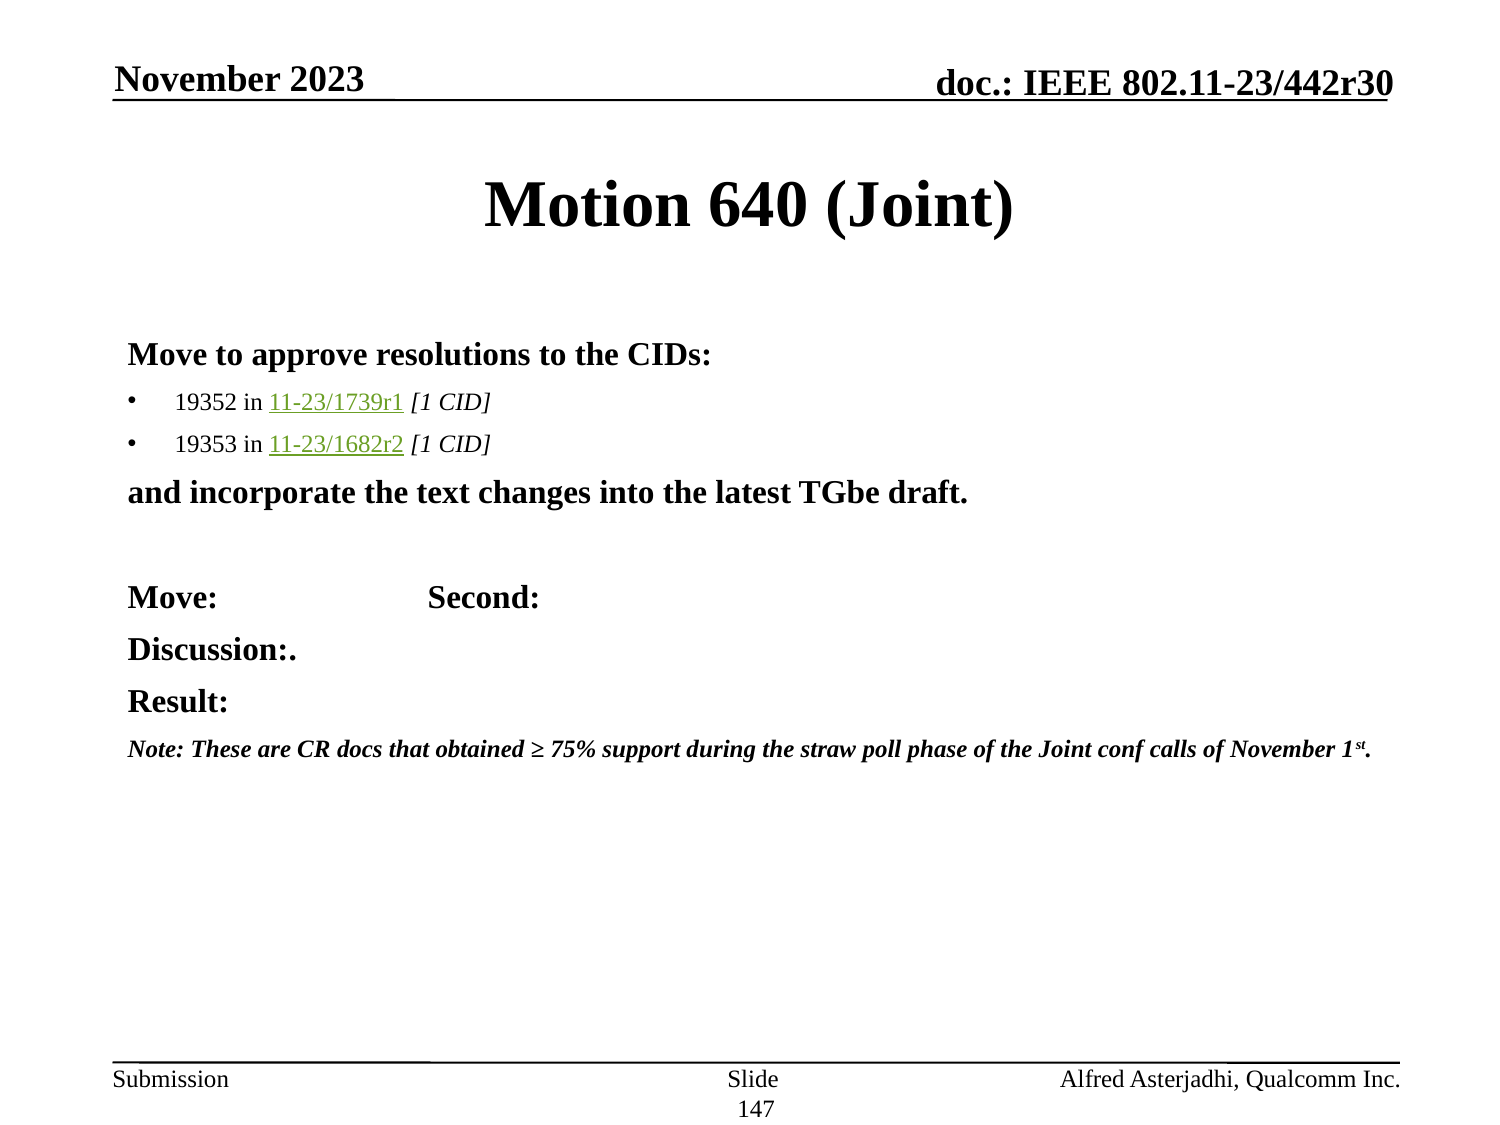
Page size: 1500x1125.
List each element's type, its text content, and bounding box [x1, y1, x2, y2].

slide_number Slide 147 [712, 1061, 800, 1123]
list Move to approve resolutions to the CIDs: 19352 in 11-23/1739r1 [1 CID] 19353 in 11-23/1682r2 [1 CID] and incorporate the text changes into the latest TGbe draft. Move: Second: Discussion:. Result: Note: These are CR docs that obtained ≥ 75% support during the straw poll phase of the Joint conf calls of November 1st. [112, 324, 1388, 1063]
footer Alfred Asterjadhi, Qualcomm Inc. [878, 1061, 1402, 1093]
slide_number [114, 54, 423, 100]
title Motion 640 (Joint) [112, 112, 1388, 288]
